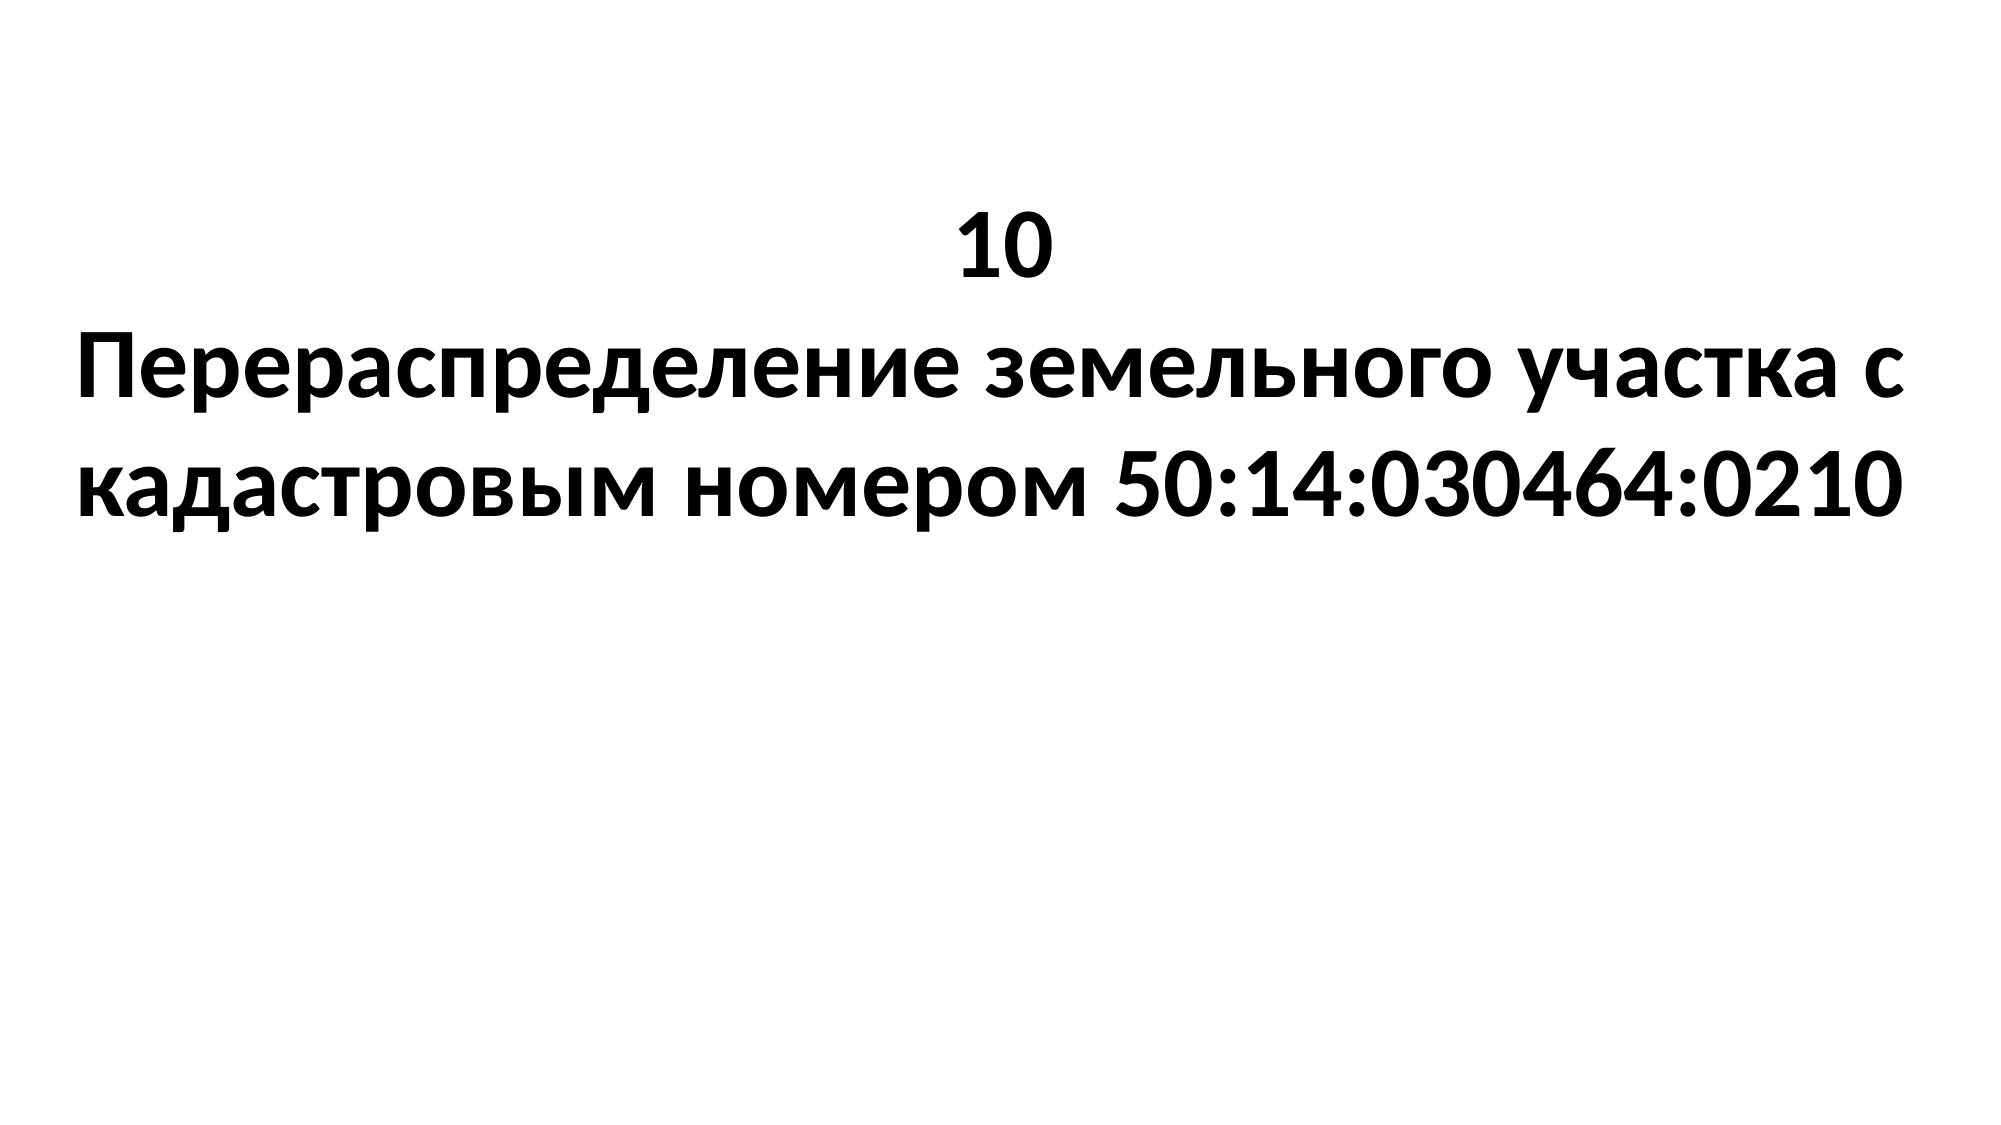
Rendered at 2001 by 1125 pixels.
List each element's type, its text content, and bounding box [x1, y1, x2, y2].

text_box 10 Перераспределение земельного участка с кадастровым номером 50:14:030464:0210 [60, 169, 1947, 590]
